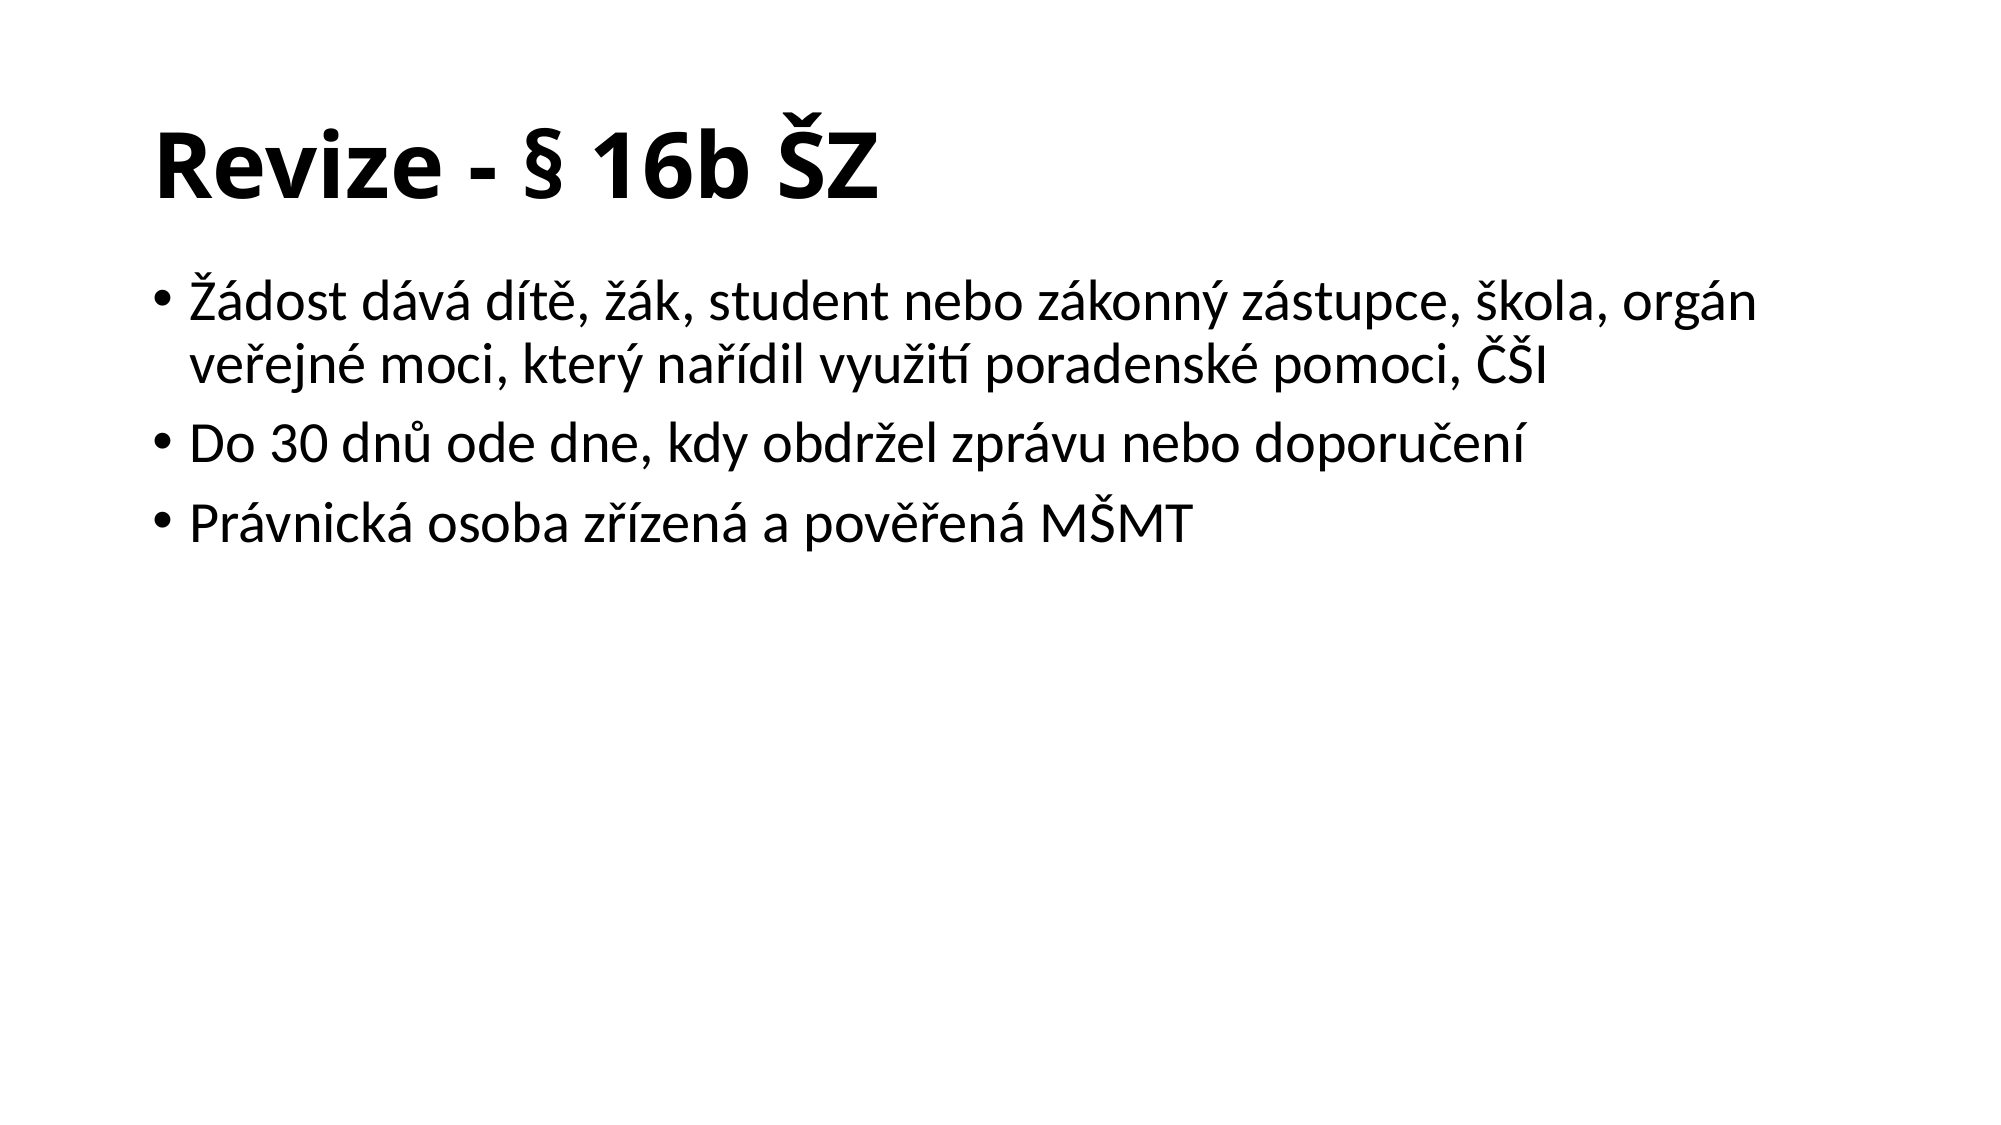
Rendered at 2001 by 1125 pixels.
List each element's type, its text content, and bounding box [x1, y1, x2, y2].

list Žádost dává dítě, žák, student nebo zákonný zástupce, škola, orgán veřejné moci, který nařídil využití poradenské pomoci, ČŠI Do 30 dnů ode dne, kdy obdržel zprávu nebo doporučení Právnická osoba zřízená a pověřená MŠMT [137, 262, 1863, 1005]
title Revize - § 16b ŠZ [137, 59, 1863, 262]
